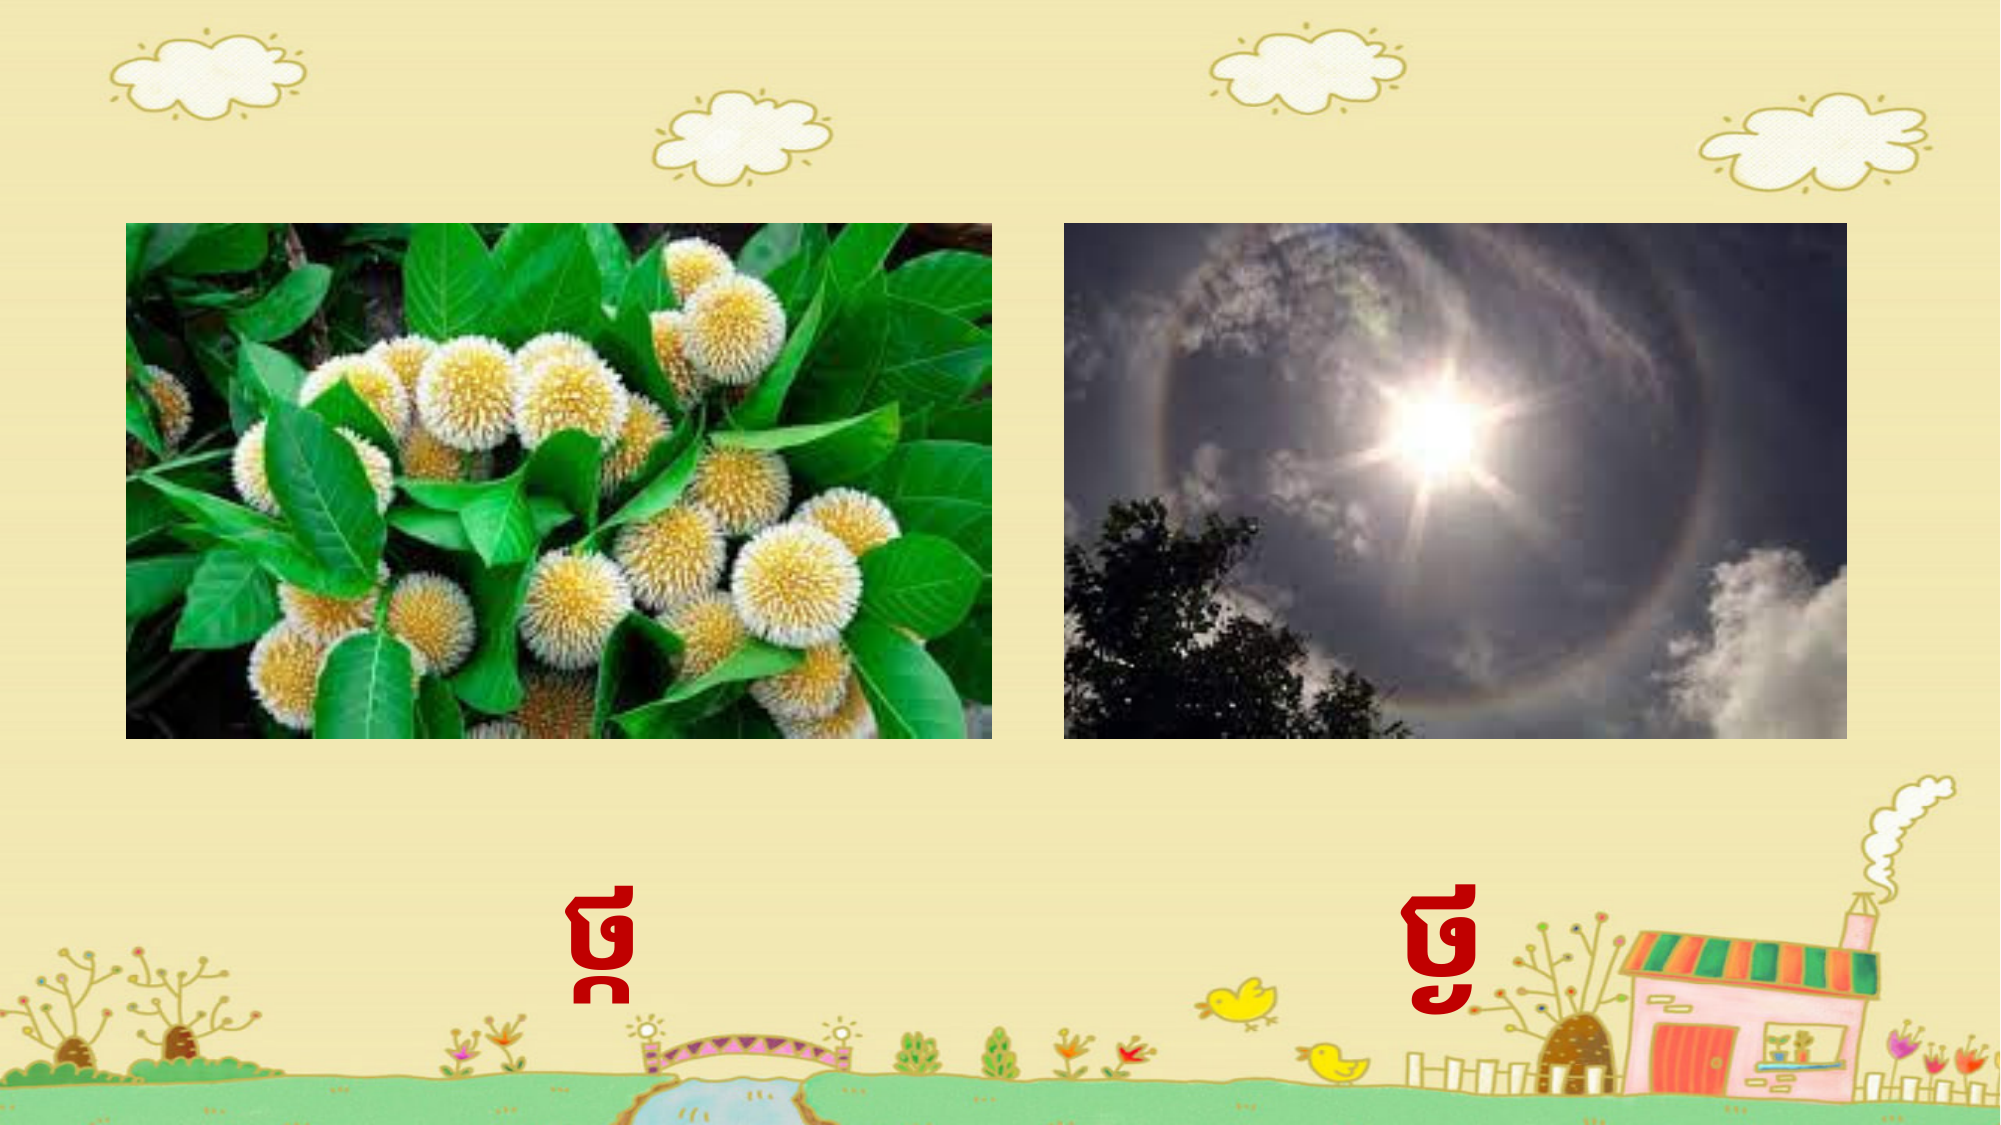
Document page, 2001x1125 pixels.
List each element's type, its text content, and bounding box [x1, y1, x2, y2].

text_box ថ្ង [1268, 739, 1614, 981]
picture [0, 0, 2001, 1125]
text_box ថ្ក [455, 739, 748, 992]
